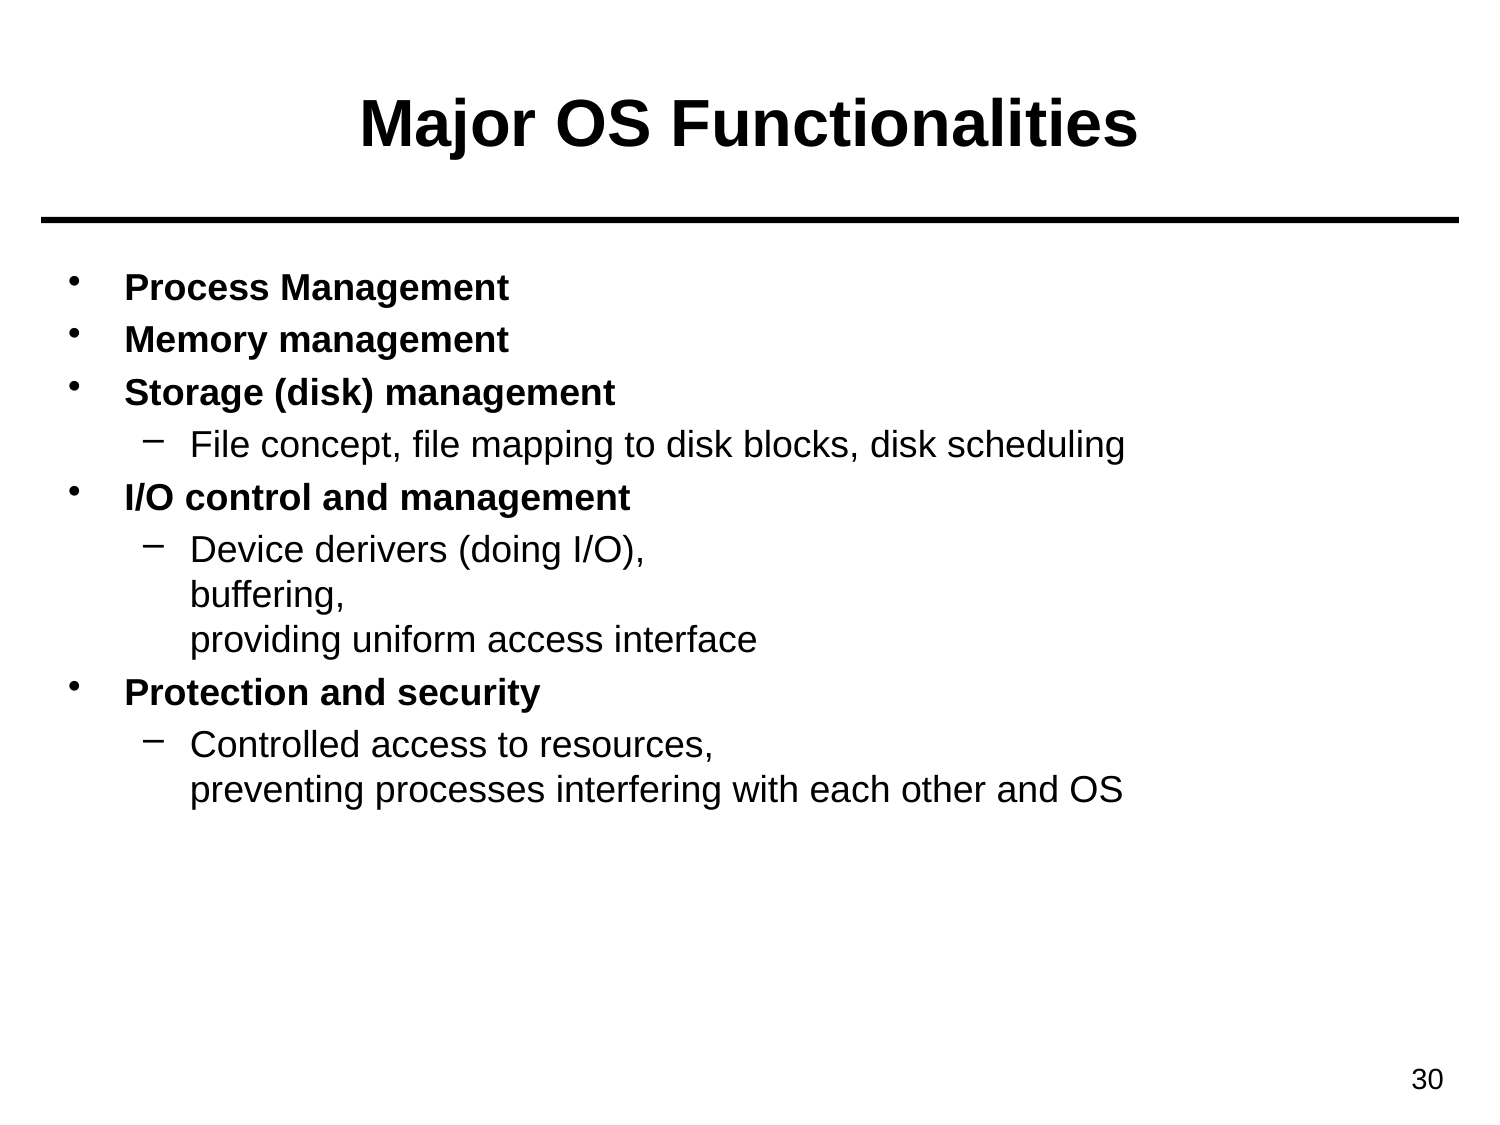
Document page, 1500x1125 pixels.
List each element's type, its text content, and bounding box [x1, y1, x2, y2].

list Process Management Memory management Storage (disk) management File concept, file mapping to disk blocks, disk scheduling I/O control and management Device derivers (doing I/O), buffering, providing uniform access interface Protection and security Controlled access to resources, preventing processes interfering with each other and OS [53, 255, 1447, 1024]
title Major OS Functionalities [53, 26, 1447, 214]
slide_number 30 [1302, 1053, 1459, 1104]
